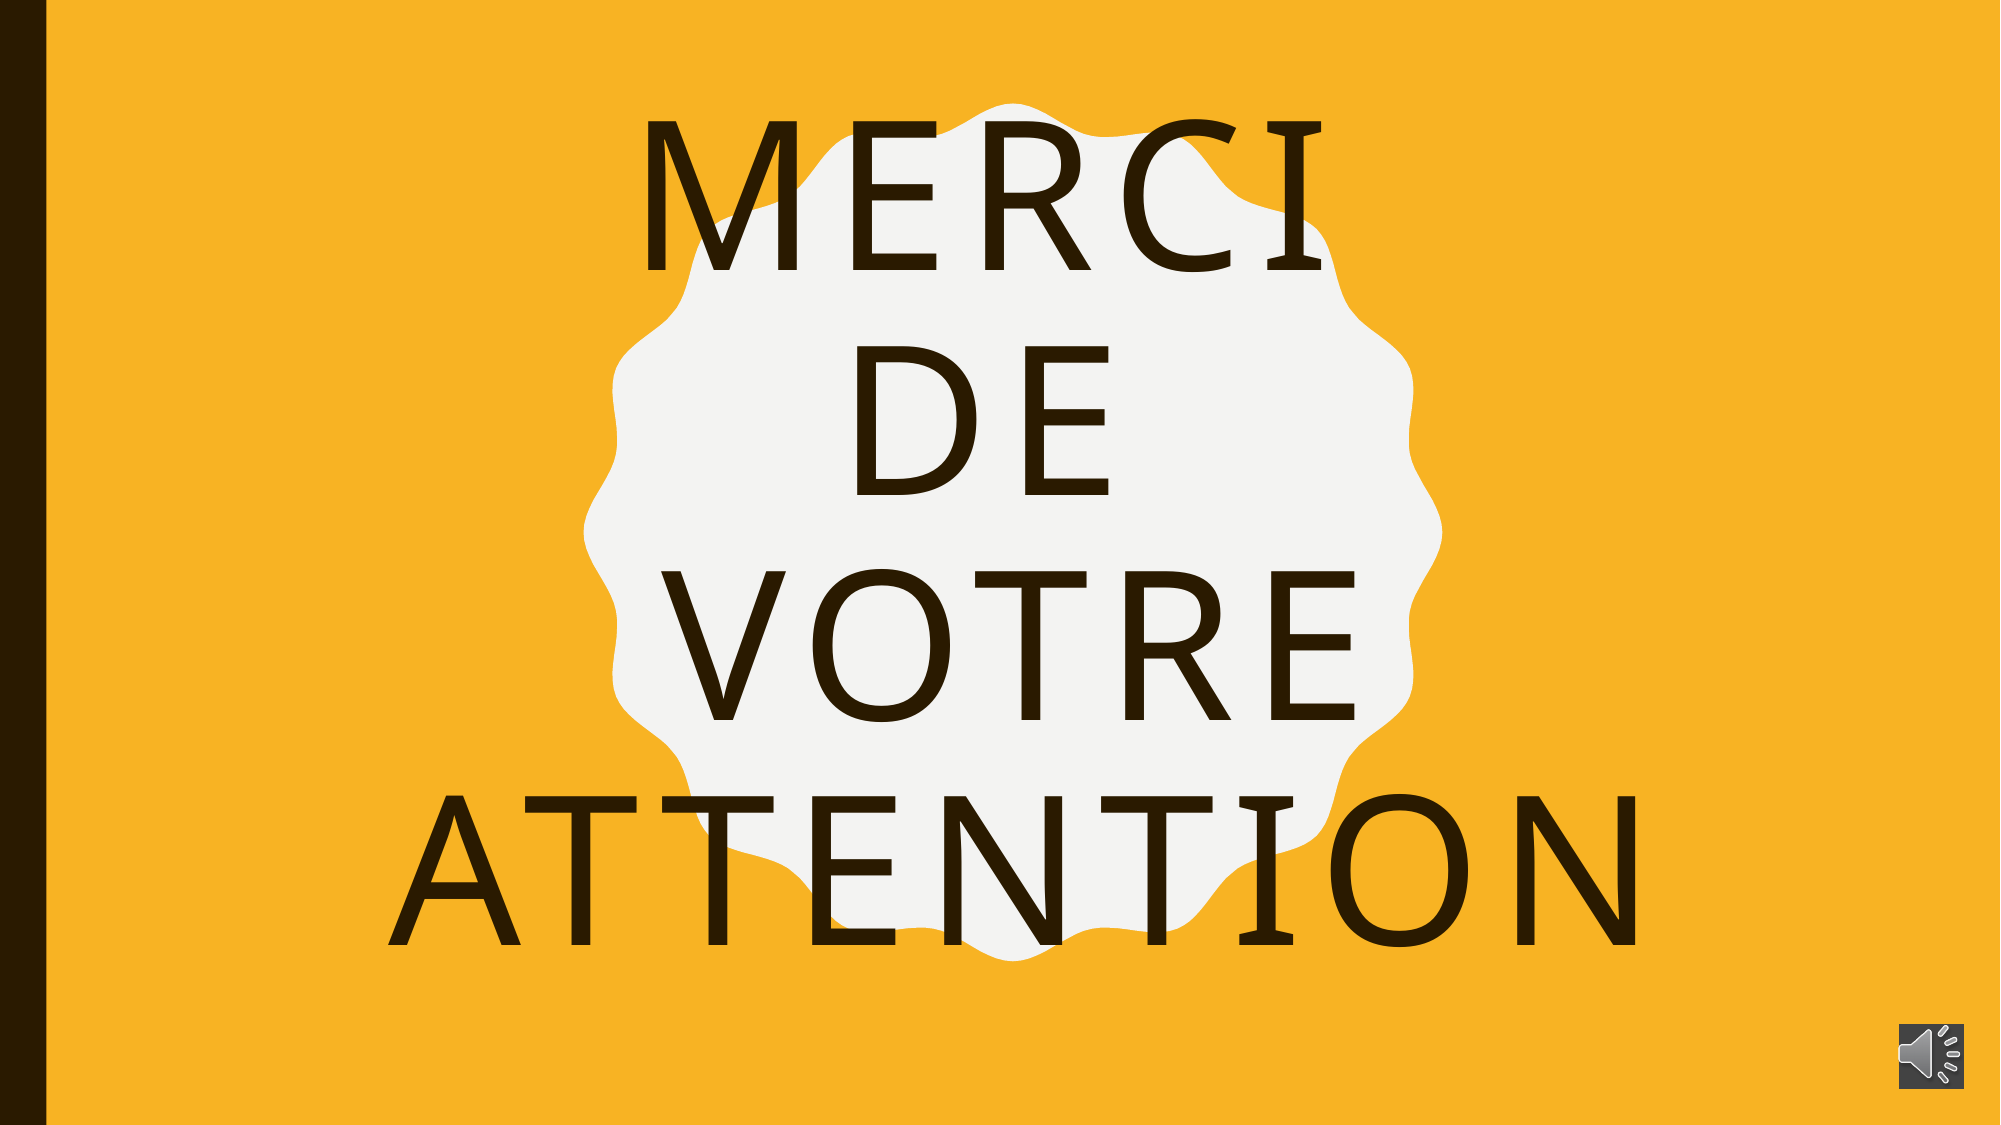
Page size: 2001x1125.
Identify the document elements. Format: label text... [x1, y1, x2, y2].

title Merci de votre attention [176, 180, 1870, 902]
picture [1897, 1022, 1965, 1090]
